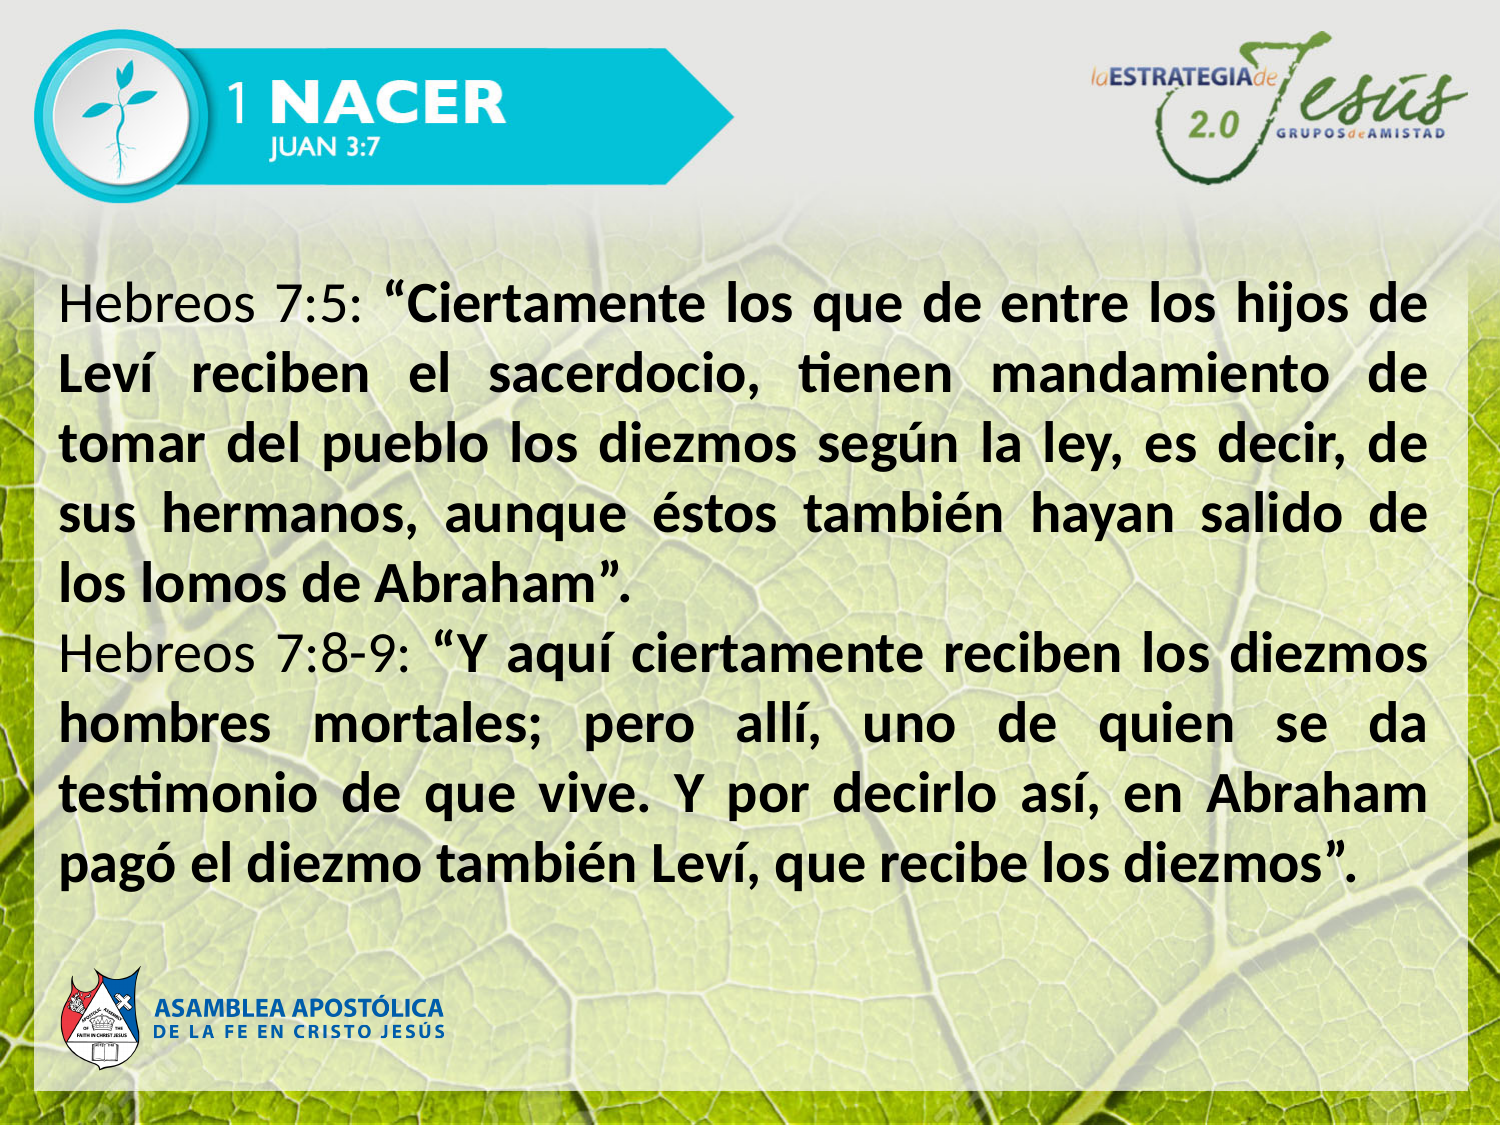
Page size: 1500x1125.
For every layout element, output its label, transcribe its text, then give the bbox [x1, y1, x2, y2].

picture [0, 0, 1500, 1125]
text_box Hebreos 7:5: “Ciertamente los que de entre los hijos de Leví reciben el sacerdocio, tienen mandamiento de tomar del pueblo los diezmos según la ley, es decir, de sus hermanos, aunque éstos también hayan salido de los lomos de Abraham”. Hebreos 7:8-9: “Y aquí ciertamente reciben los diezmos hombres mortales; pero allí, uno de quien se da testimonio de que vive. Y por decirlo así, en Abraham pagó el diezmo también Leví, que recibe los diezmos”. [43, 257, 1444, 902]
